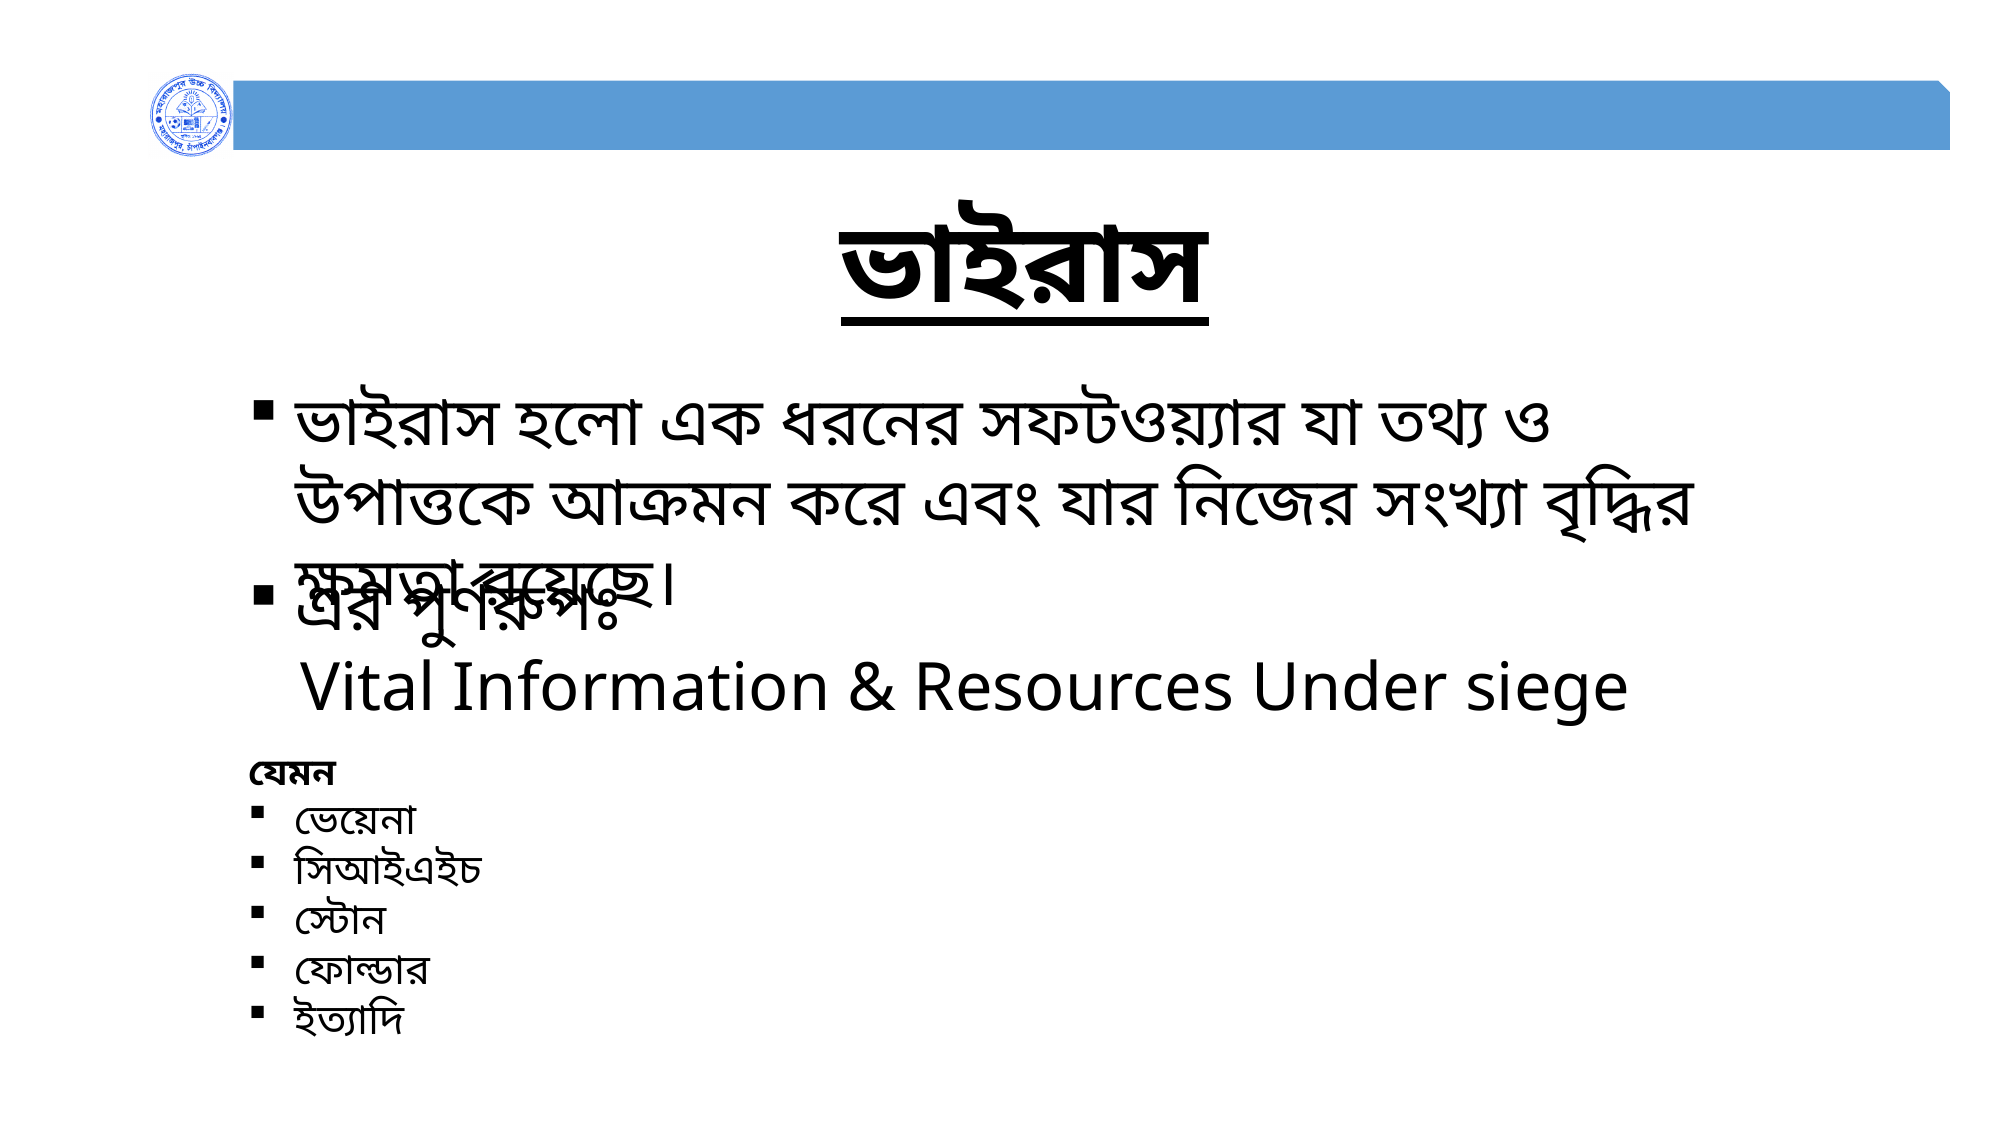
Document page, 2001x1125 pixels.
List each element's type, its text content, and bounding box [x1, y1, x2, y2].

text_box ভাইরাস [826, 182, 1229, 333]
text_box ভাইরাস হলো এক ধরনের সফটওয়্যার যা তথ্য ও উপাত্তকে আক্রমন করে এবং যার নিজের সংখ্যা বৃদ্ধির ক্ষমতা রয়েছে। [233, 371, 1811, 555]
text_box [148, 72, 1950, 159]
text_box যেমন ভেয়েনা সিআইএইচ স্টোন ফোল্ডার ইত্যাদি [233, 740, 646, 1051]
text_box এর পুর্ণরুপঃ Vital Information & Resources Under siege [233, 555, 1811, 731]
